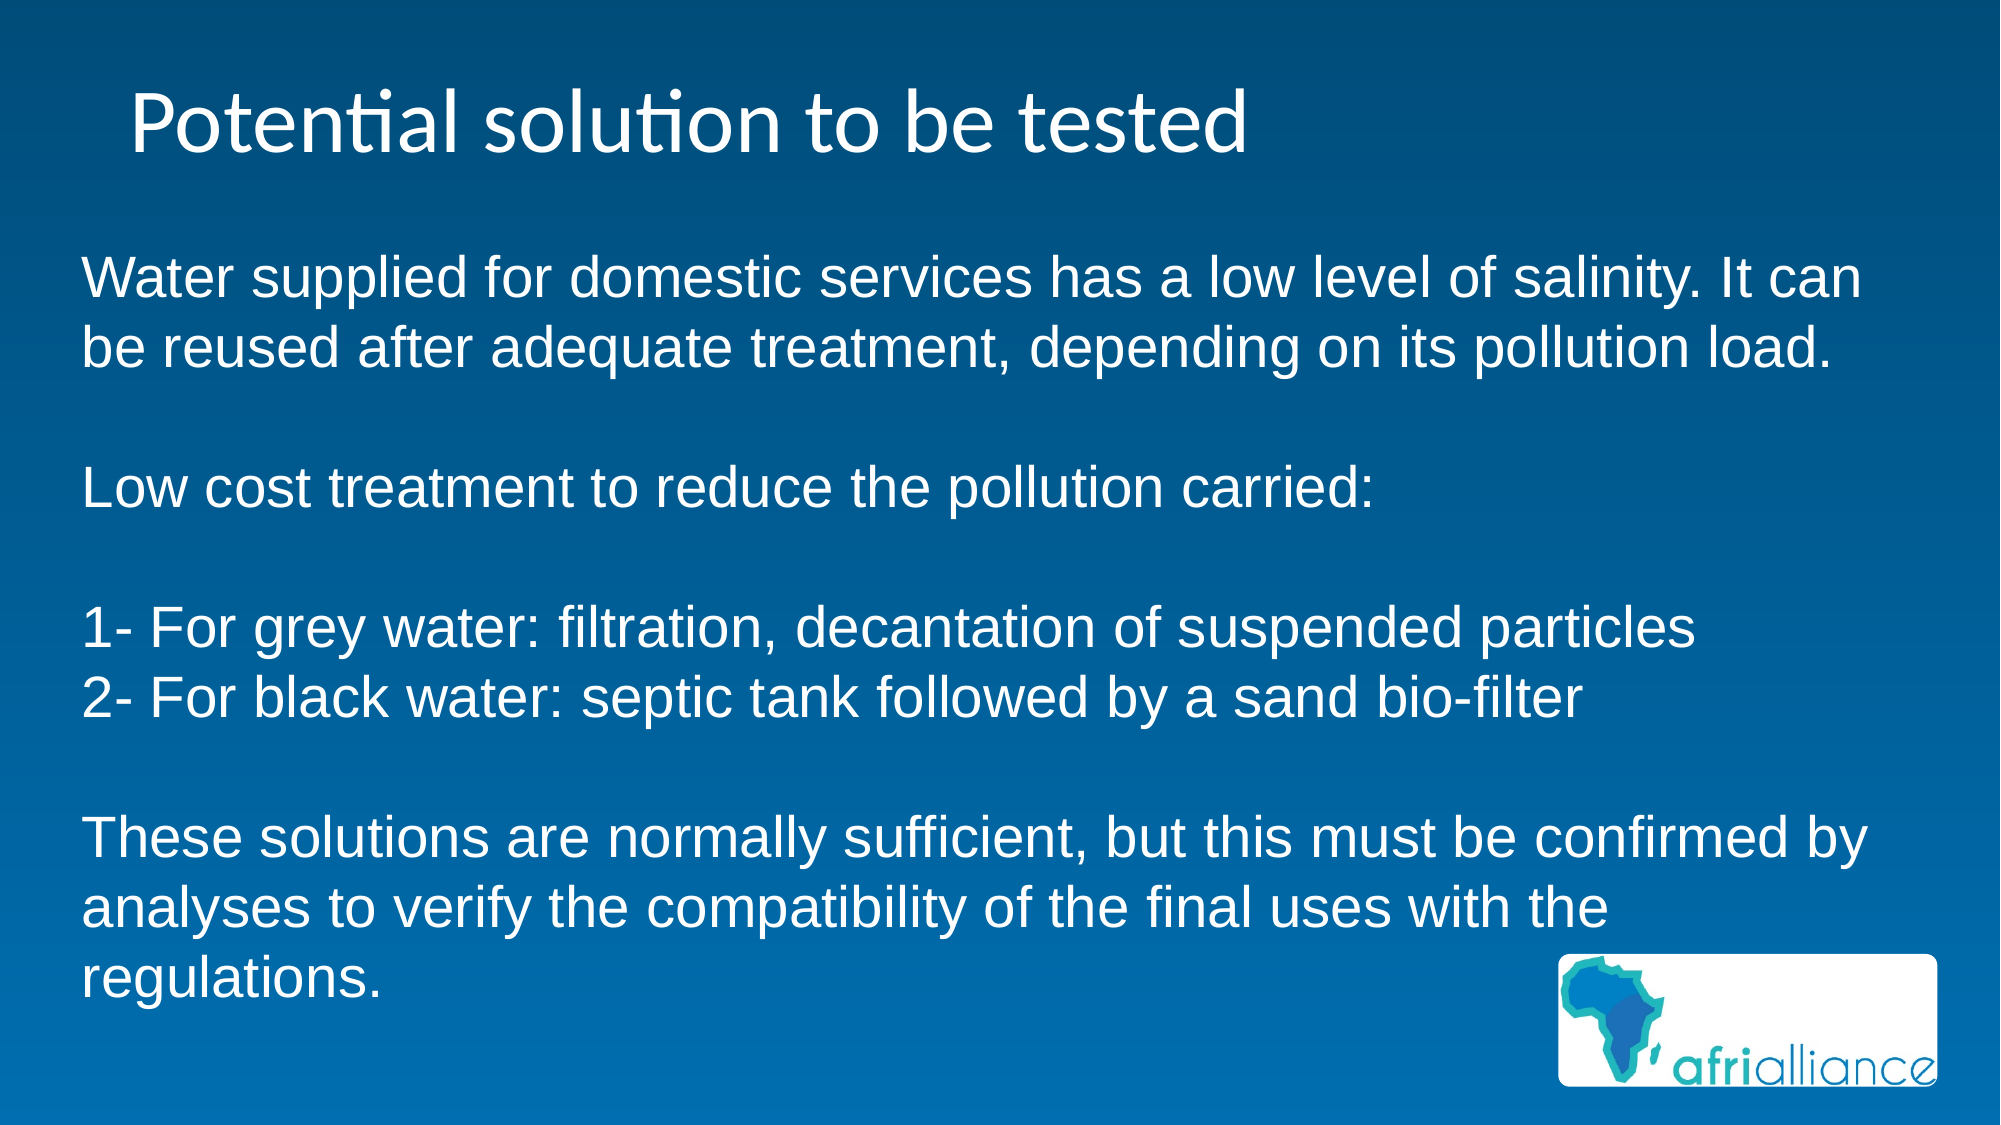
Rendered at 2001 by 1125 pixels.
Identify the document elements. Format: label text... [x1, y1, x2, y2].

title Potential solution to be tested [114, 14, 1840, 231]
picture [1558, 953, 1938, 1087]
text_box Water supplied for domestic services has a low level of salinity. It can be reused after adequate treatment, depending on its pollution load. Low cost treatment to reduce the pollution carried: 1- For grey water: filtration, decantation of suspended particles 2- For black water: septic tank followed by a sand bio-filter These solutions are normally sufficient, but this must be confirmed by analyses to verify the compatibility of the final uses with the regulations. [66, 231, 1922, 1017]
